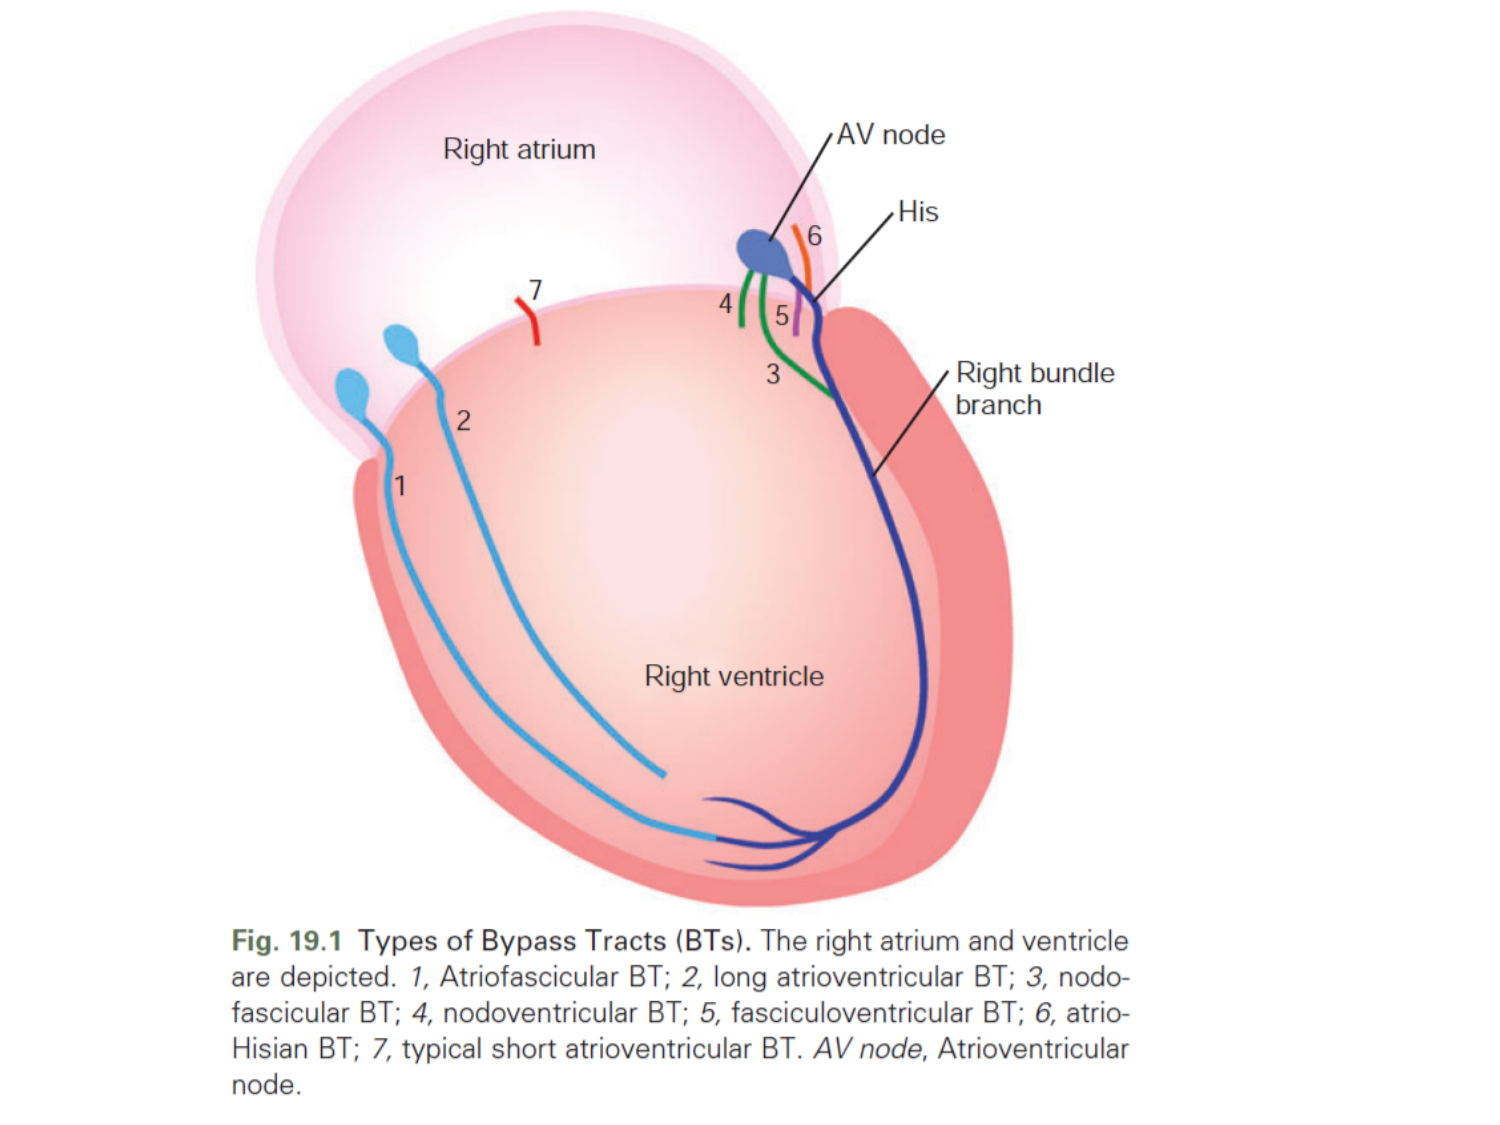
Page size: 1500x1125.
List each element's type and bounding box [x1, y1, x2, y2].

picture [149, 0, 1150, 1125]
